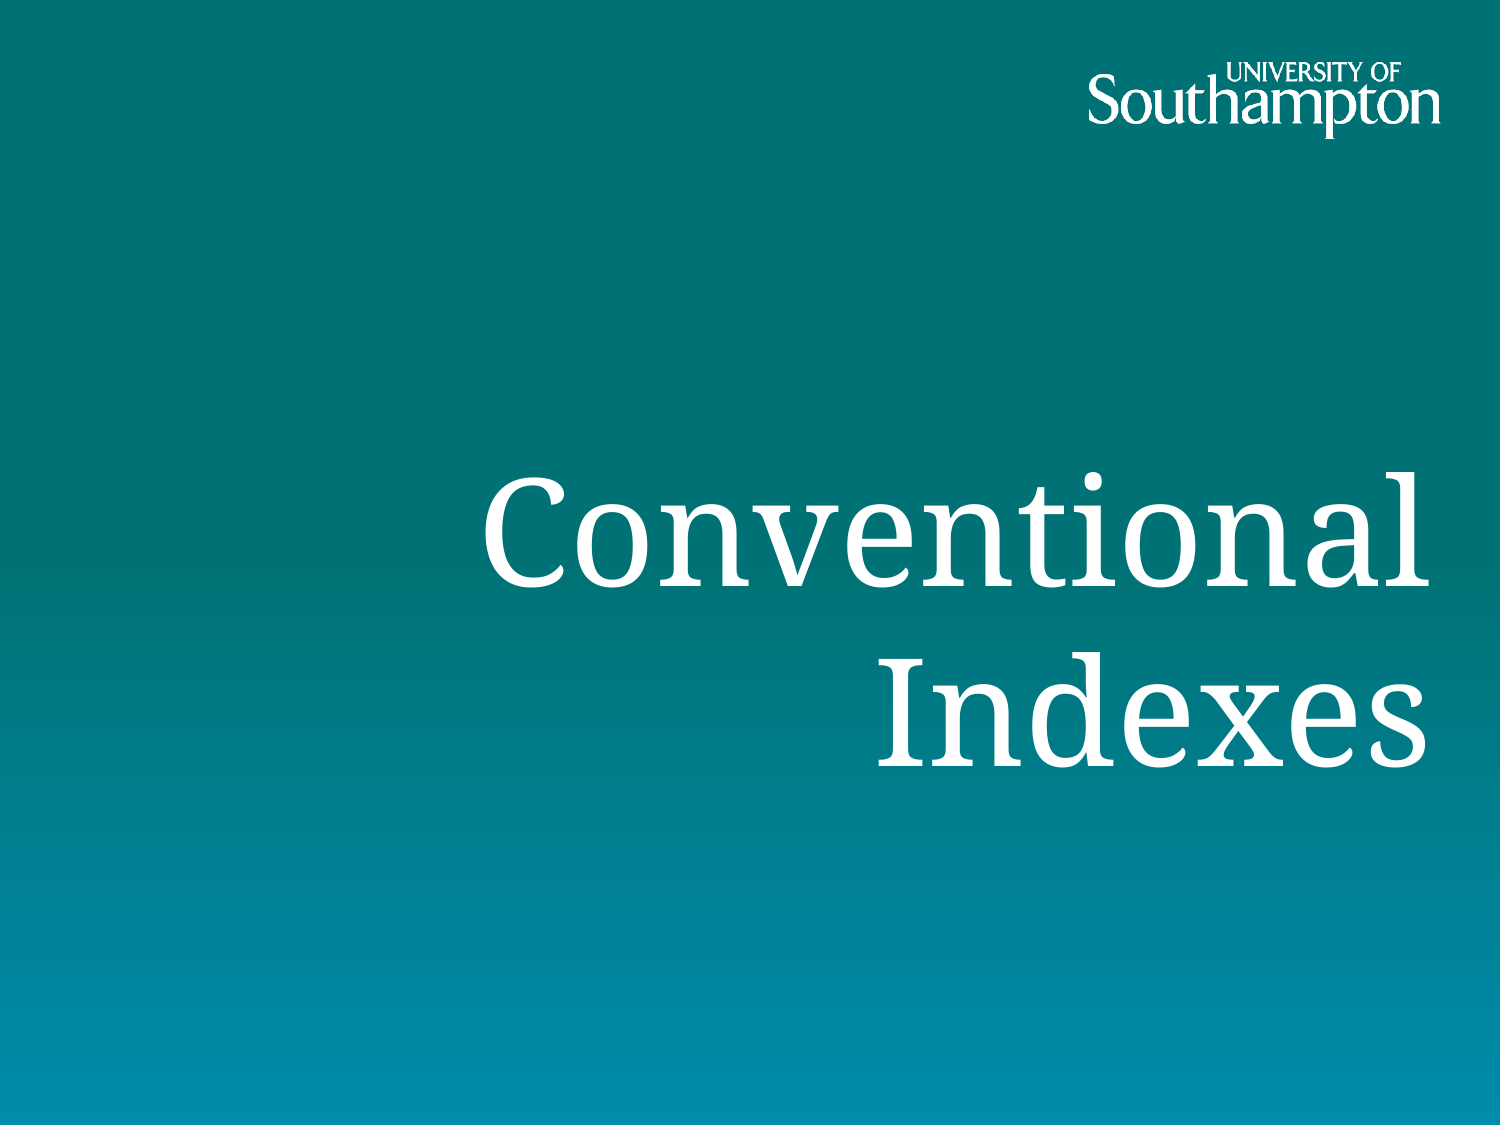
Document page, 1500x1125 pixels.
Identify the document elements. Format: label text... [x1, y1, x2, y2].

picture [1089, 62, 1441, 139]
title Conventional Indexes [52, 278, 1448, 954]
